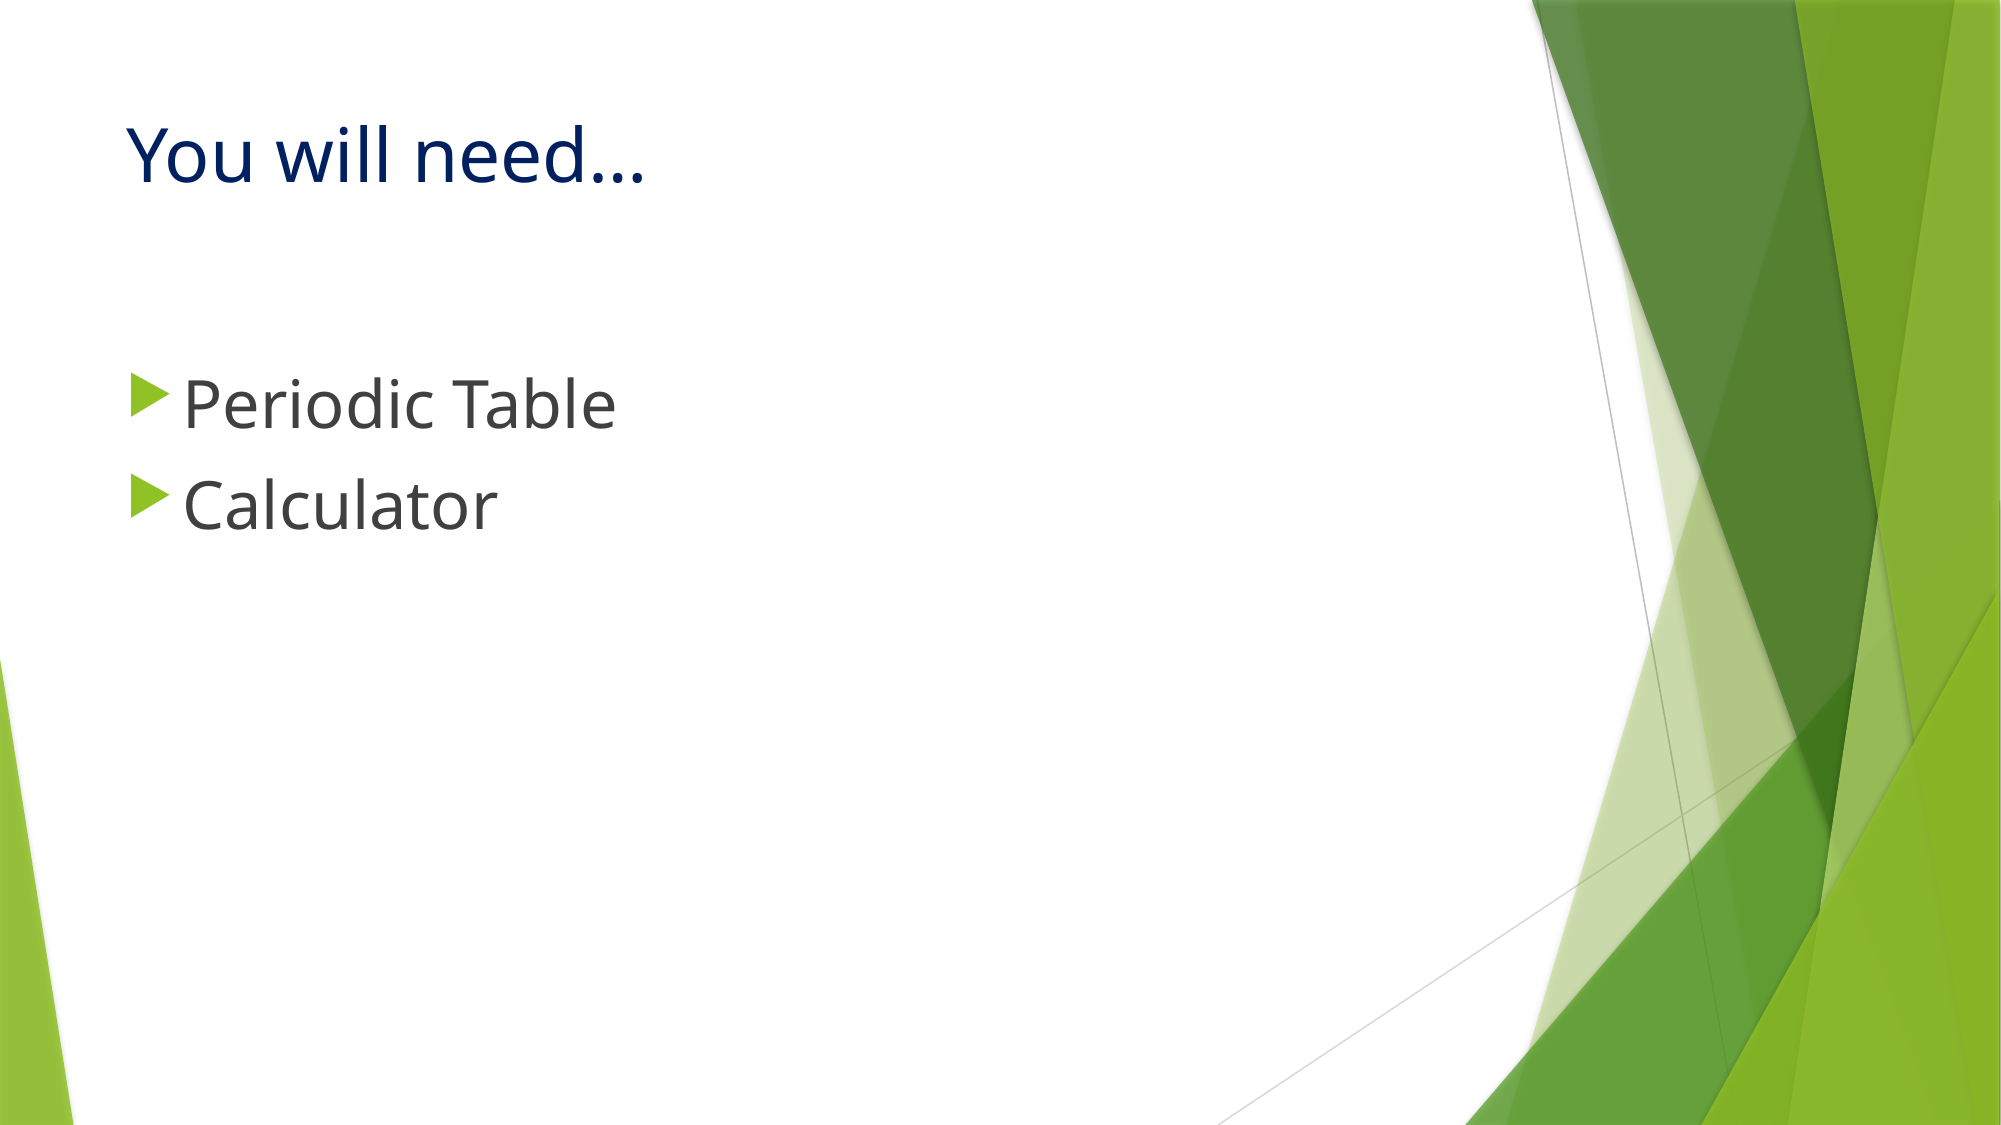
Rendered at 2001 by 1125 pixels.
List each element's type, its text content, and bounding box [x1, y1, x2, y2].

list Periodic Table Calculator [111, 354, 1522, 992]
title You will need… [111, 99, 1522, 317]
